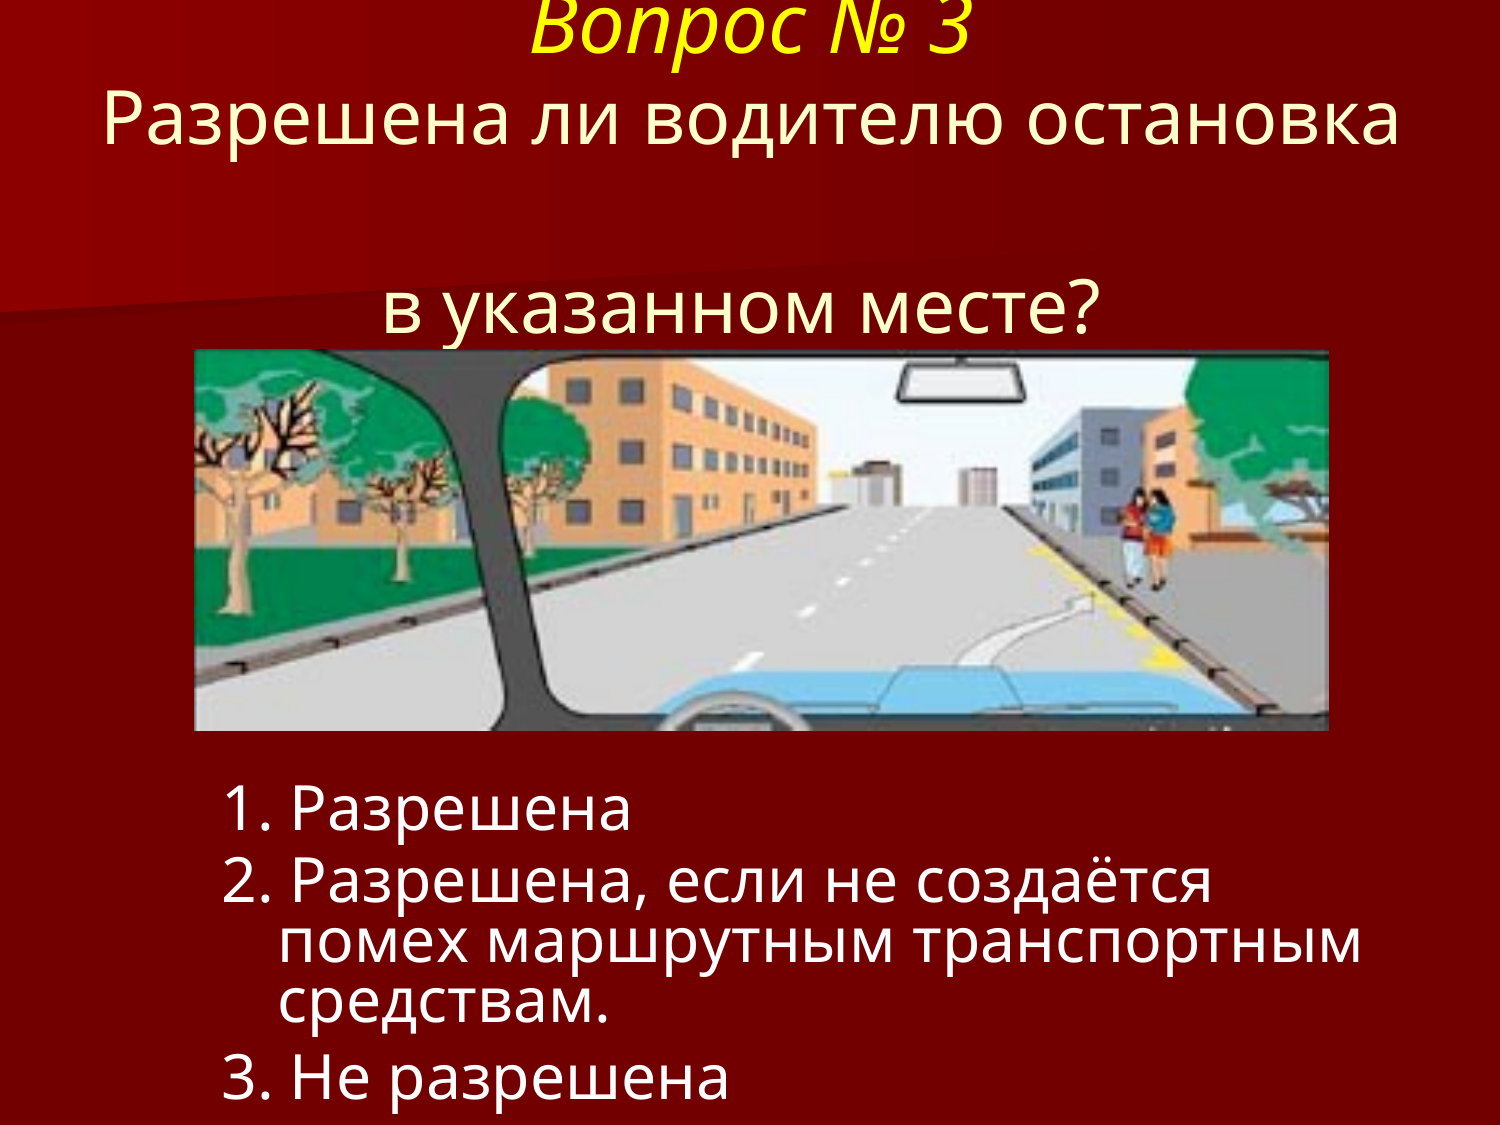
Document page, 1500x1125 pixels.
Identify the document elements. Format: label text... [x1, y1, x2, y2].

picture [194, 349, 1329, 732]
list 1. Разрешена 2. Разрешена, если не создаётся помех маршрутным транспортным средствам. 3. Не разрешена [206, 774, 1424, 1059]
title Вопрос № 3 Разрешена ли водителю остановка в указанном месте? [76, 66, 1428, 255]
